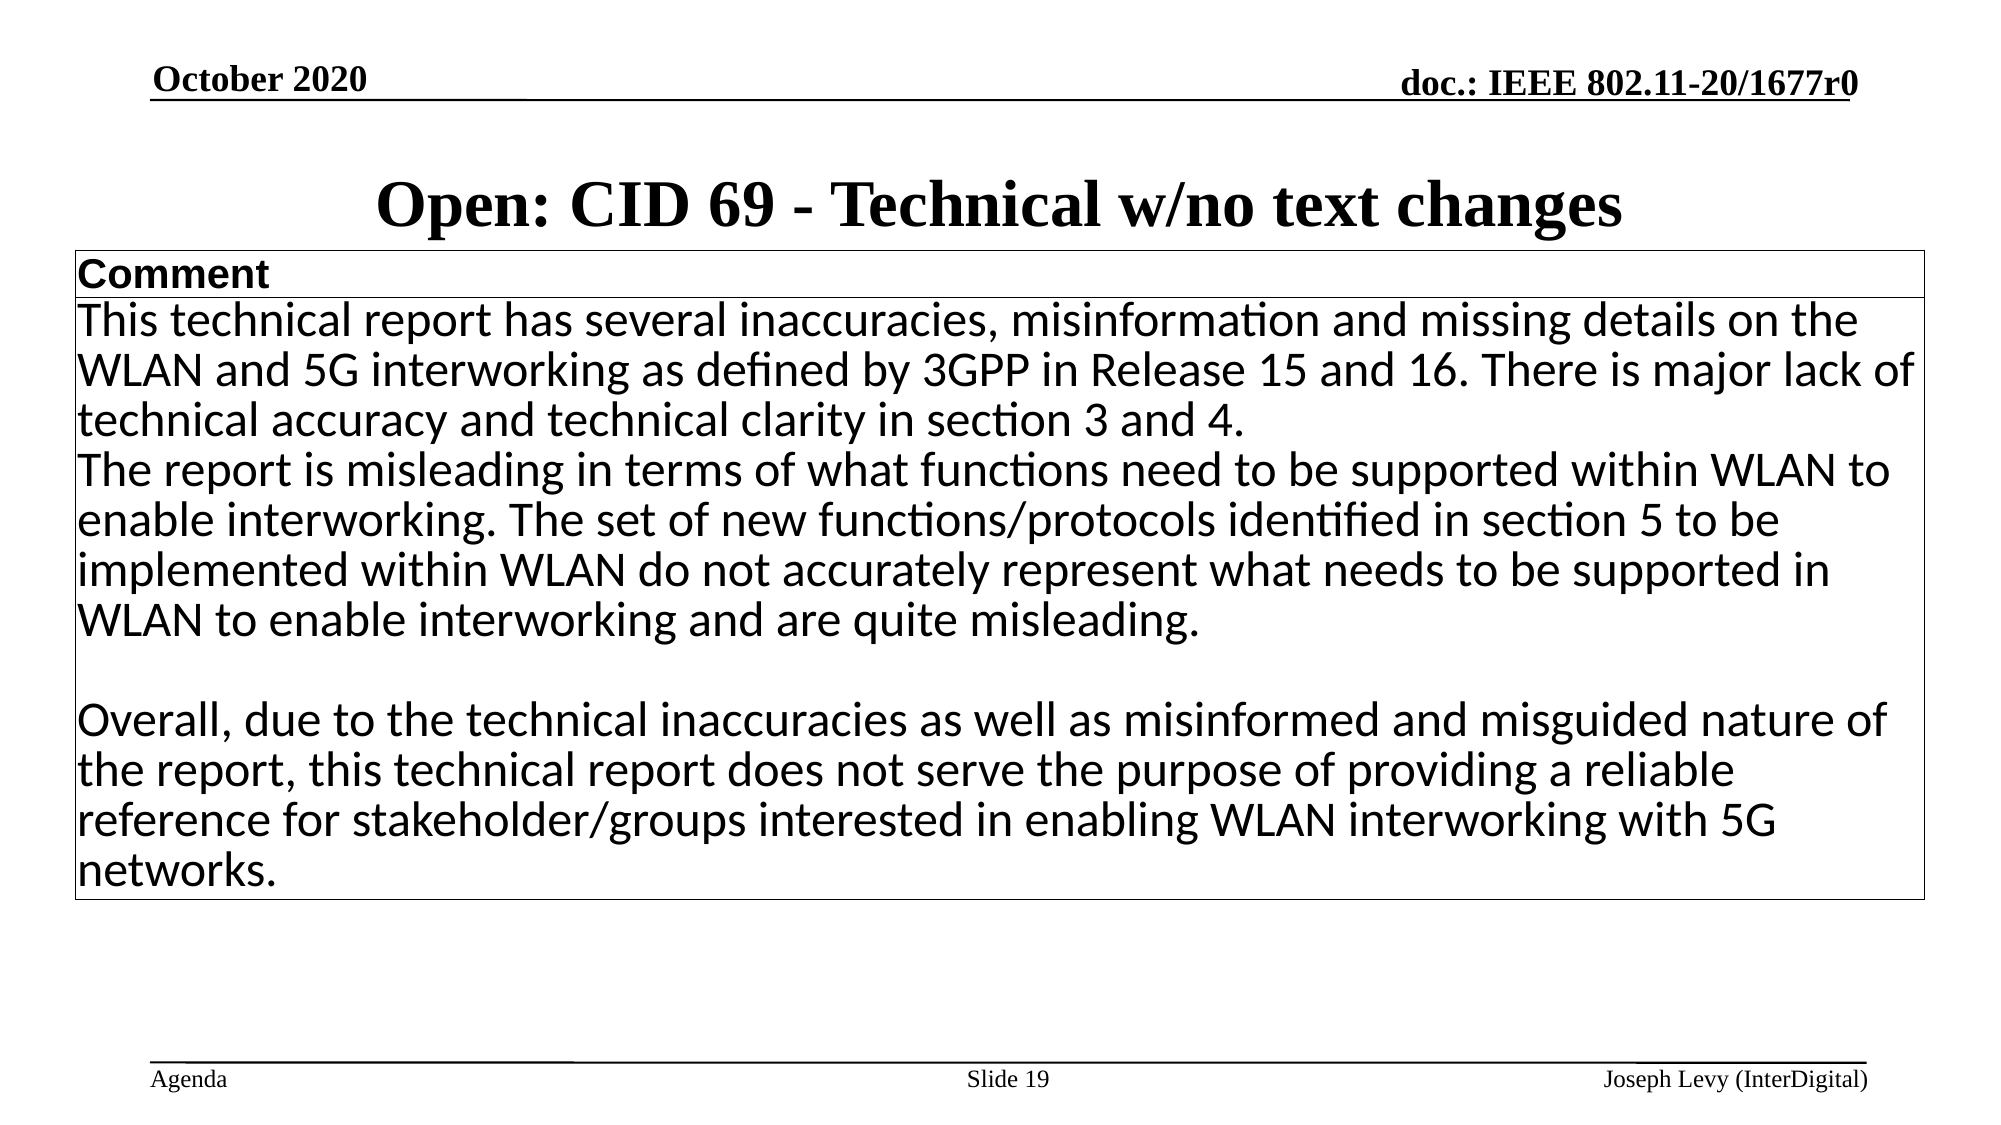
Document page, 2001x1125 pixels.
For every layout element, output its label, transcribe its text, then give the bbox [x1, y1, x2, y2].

title Open: CID 69 - Technical w/no text changes [55, 112, 1944, 288]
table_header Comment [76, 251, 1924, 297]
footer Joseph Levy (InterDigital) [1171, 1061, 1869, 1093]
slide_number Slide 19 [950, 1061, 1067, 1123]
table_cell This technical report has several inaccuracies, misinformation and missing details on the WLAN and 5G interworking as defined by 3GPP in Release 15 and 16. There is major lack of technical accuracy and technical clarity in section 3 and 4. The report is misleading in terms of what functions need to be supported within WLAN to enable interworking. The set of new functions/protocols identified in section 5 to be implemented within WLAN do not accurately represent what needs to be supported in WLAN to enable interworking and are quite misleading. Overall, due to the technical inaccuracies as well as misinformed and misguided nature of the report, this technical report does not serve the purpose of providing a reliable reference for stakeholder/groups interested in enabling WLAN interworking with 5G networks. [76, 298, 1924, 899]
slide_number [152, 54, 563, 100]
